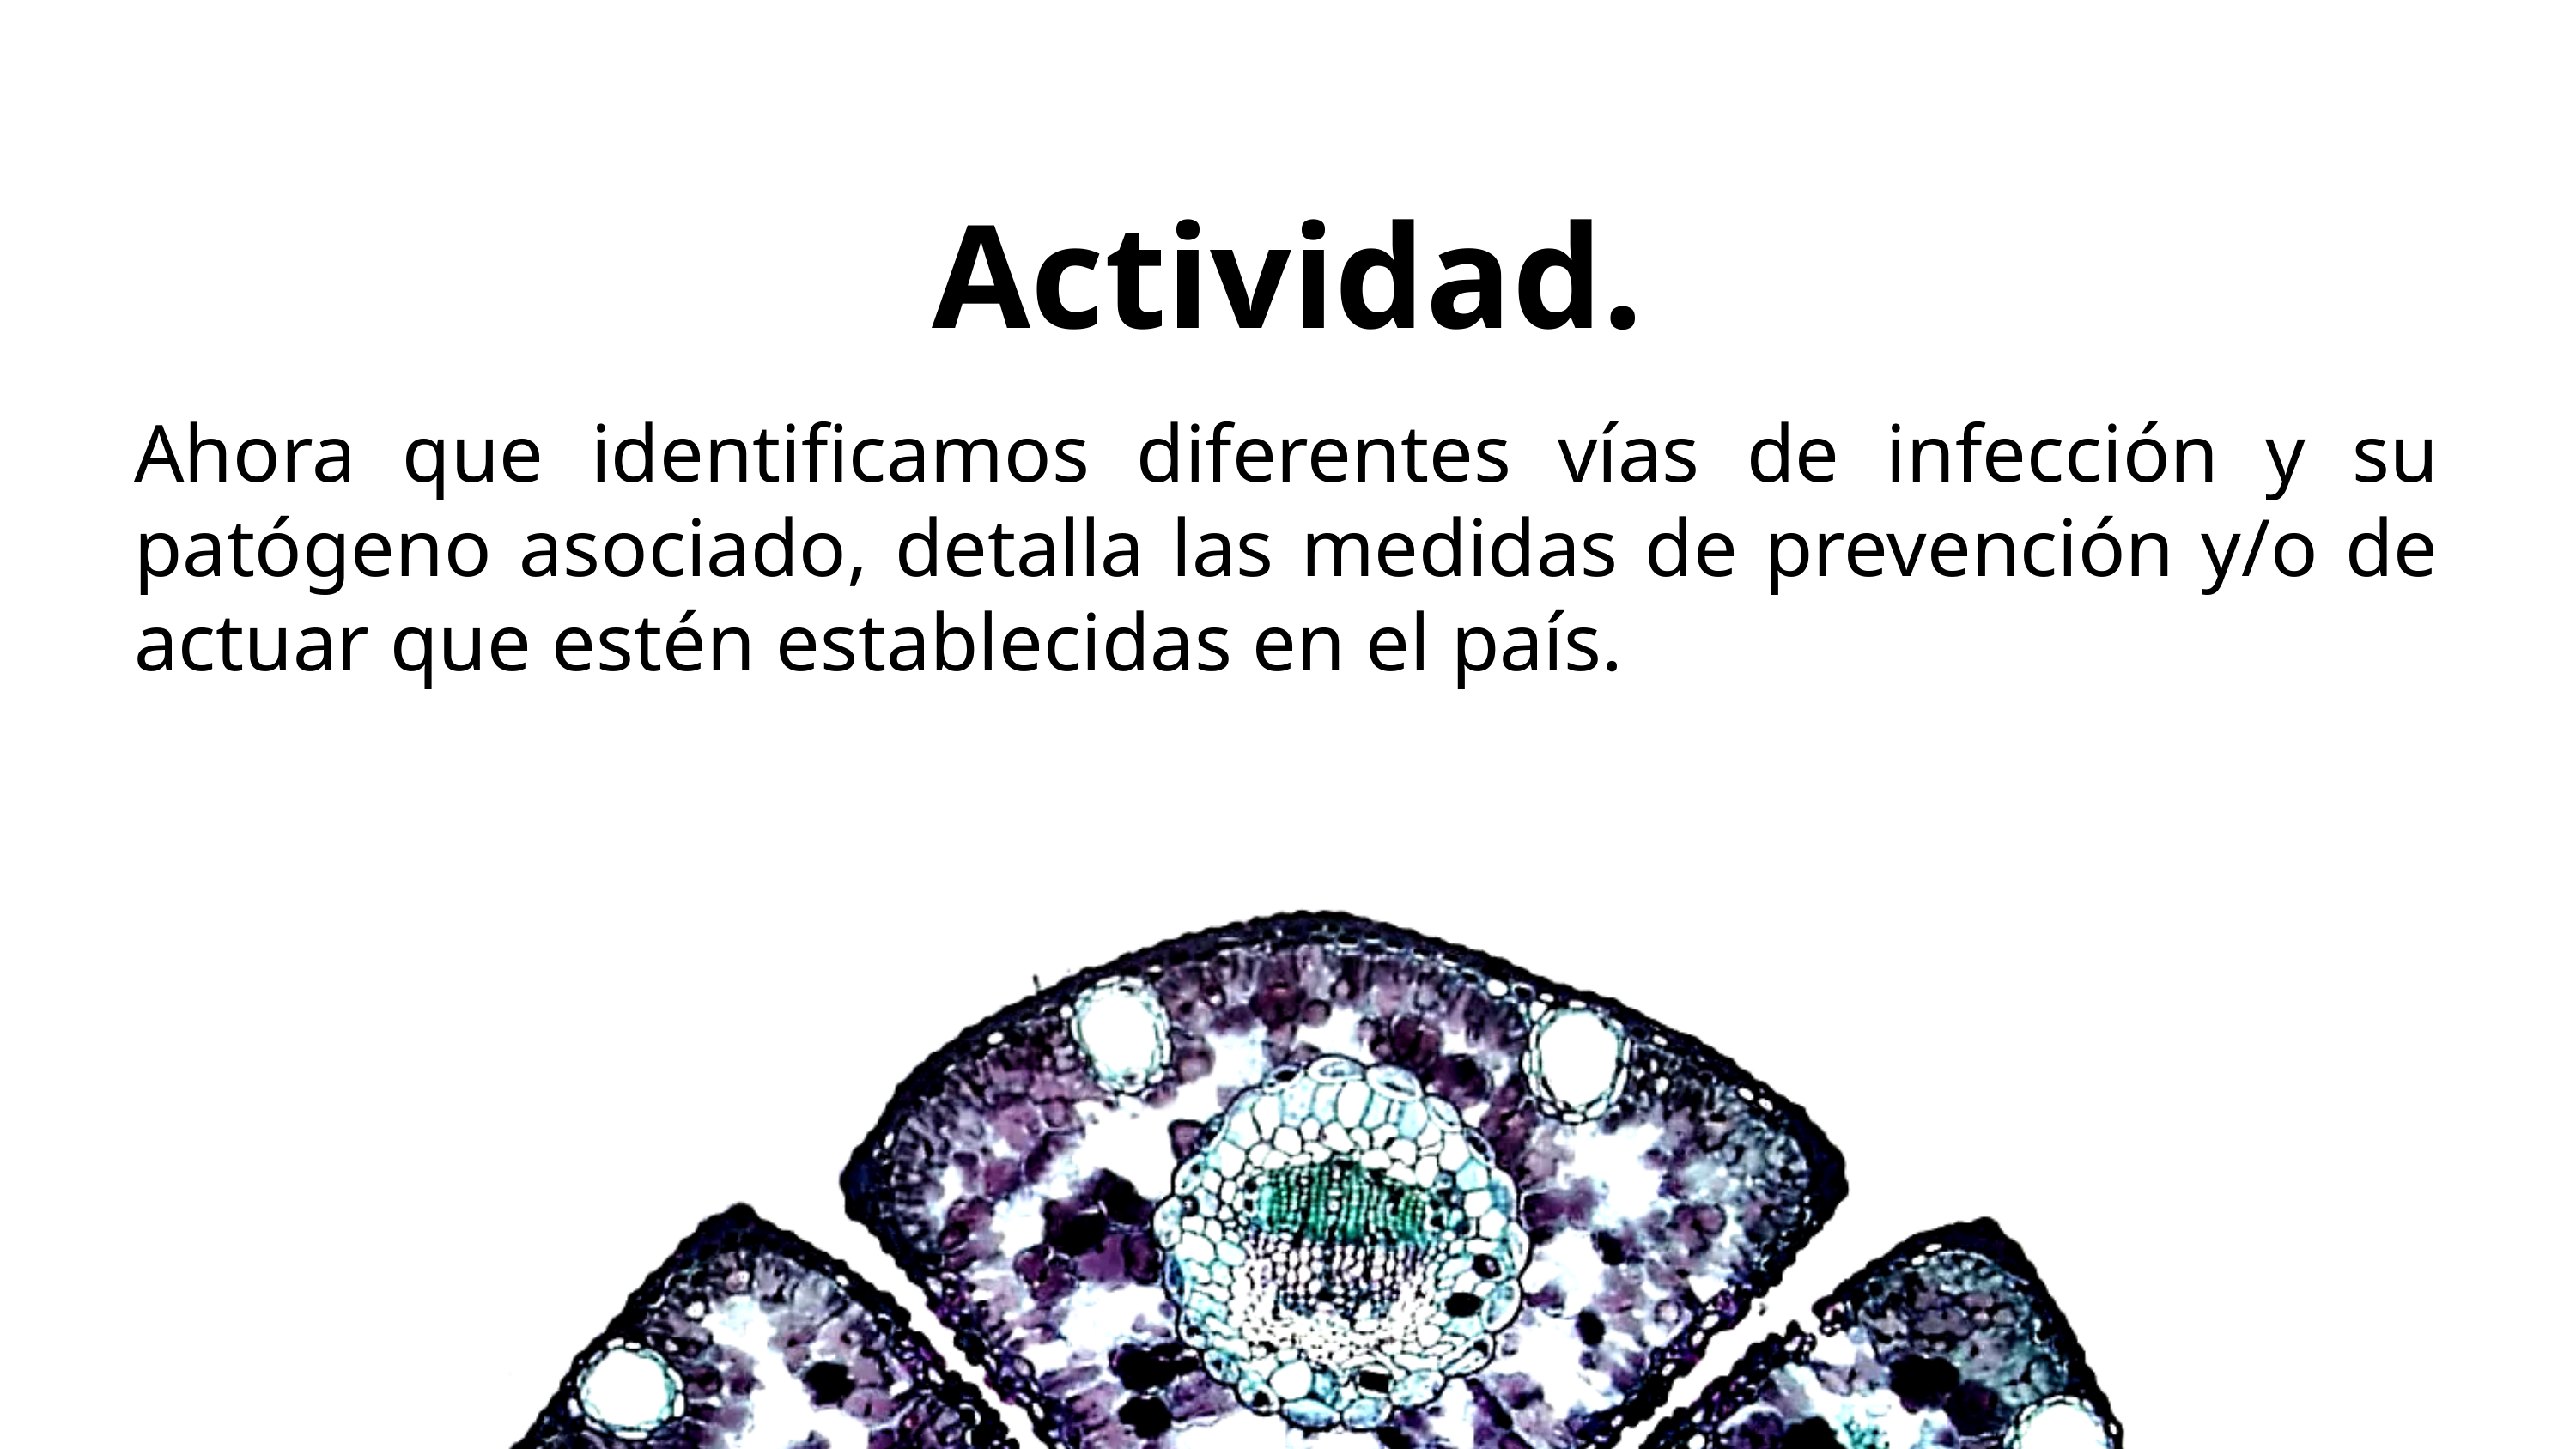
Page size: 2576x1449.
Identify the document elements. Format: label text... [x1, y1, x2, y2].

text_box [356, 874, 2220, 1449]
text_box Ahora que identificamos diferentes vías de infección y su patógeno asociado, detalla las medidas de prevención y/o de actuar que estén establecidas en el país. [134, 403, 2442, 687]
text_box Actividad. [817, 257, 1759, 357]
